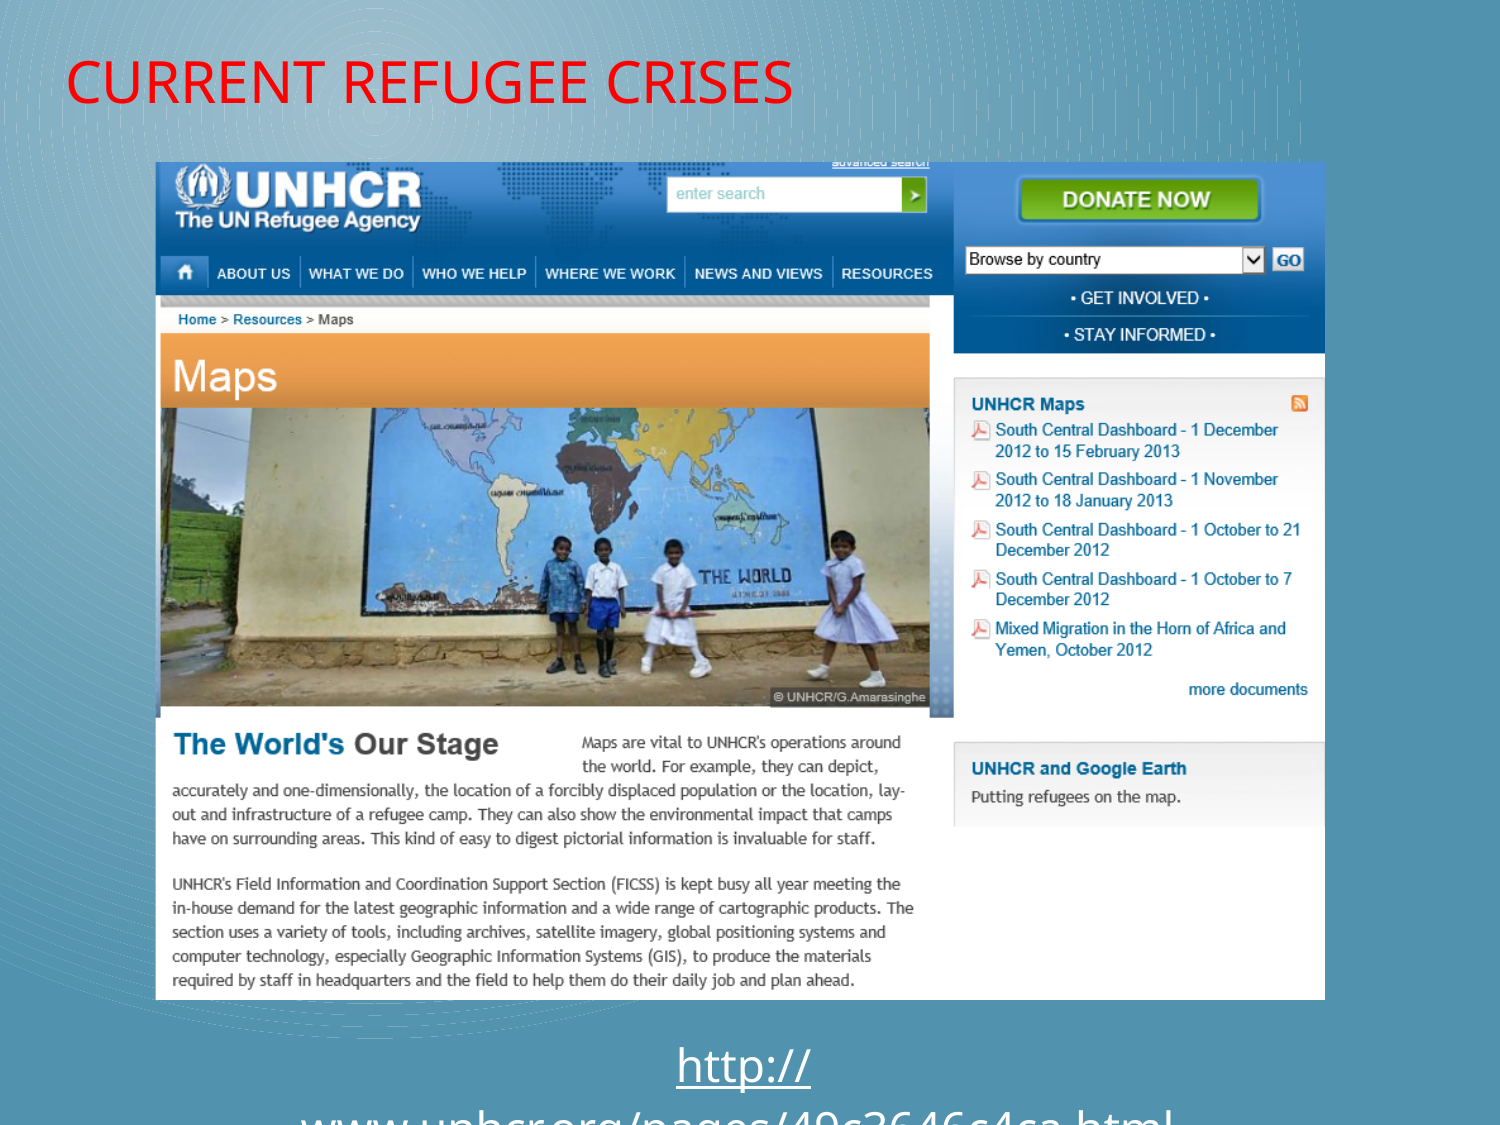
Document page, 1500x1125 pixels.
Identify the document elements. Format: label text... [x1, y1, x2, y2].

picture [155, 162, 1326, 1001]
text_box Current Refugee Crises [49, 37, 1451, 163]
text_box http://www.unhcr.org/pages/49c3646c4ca.html [237, 1029, 1250, 1125]
